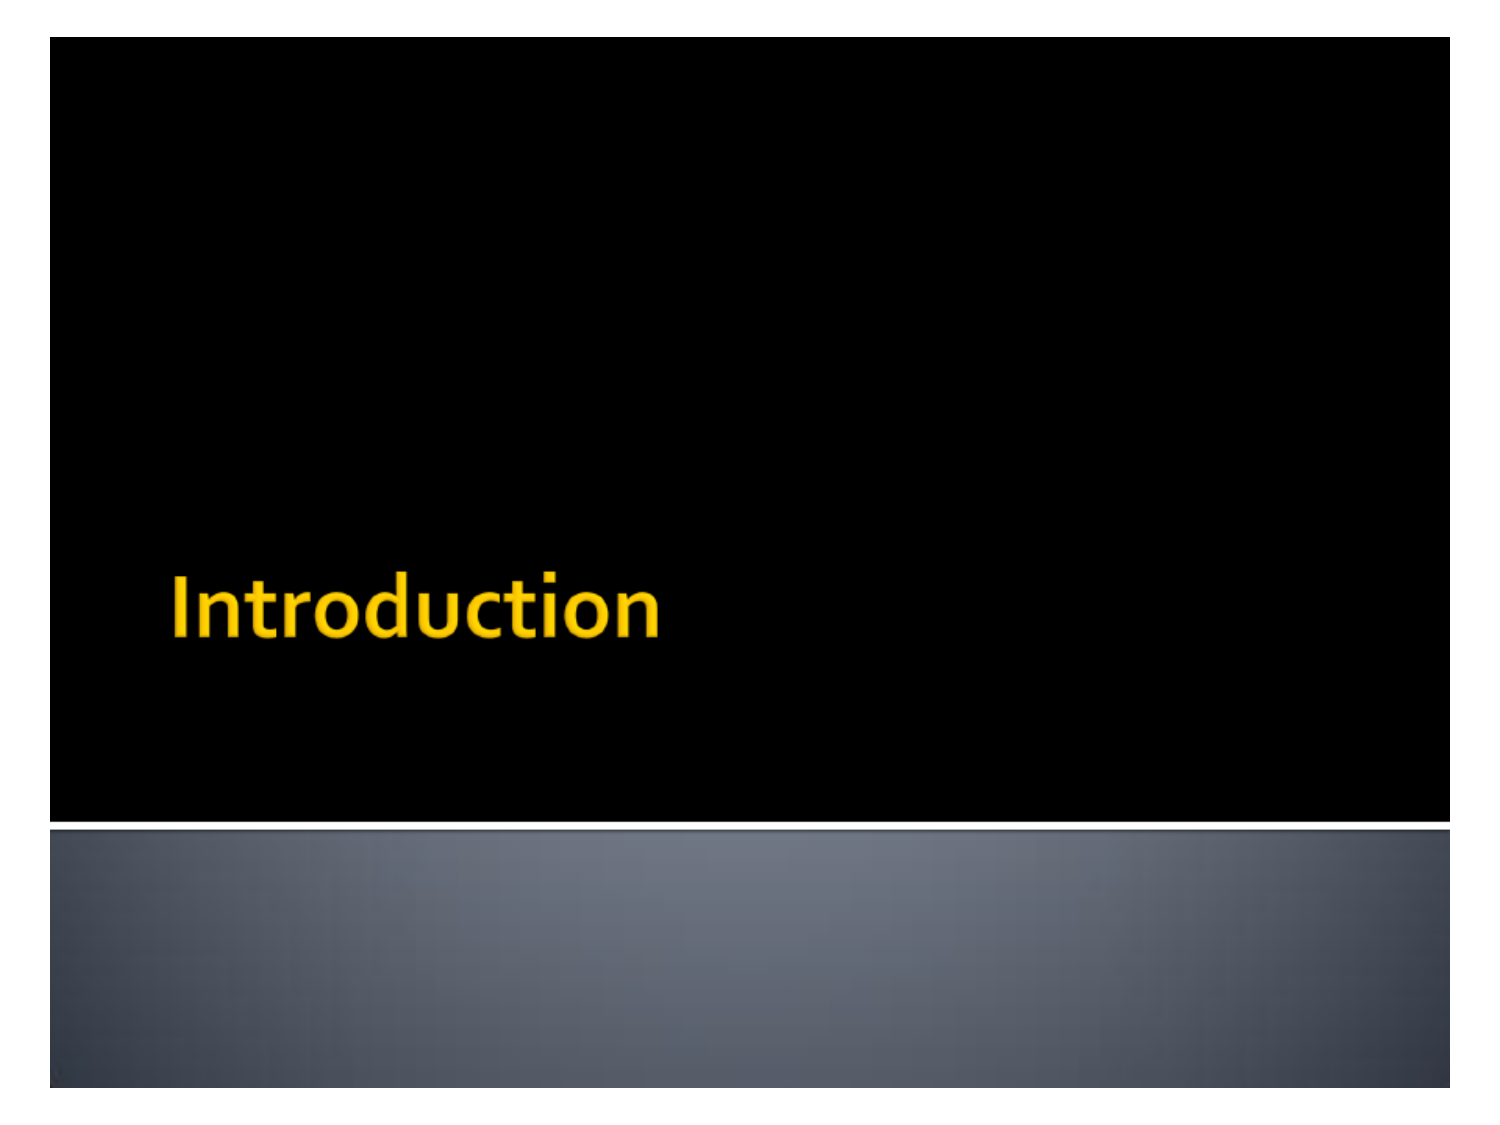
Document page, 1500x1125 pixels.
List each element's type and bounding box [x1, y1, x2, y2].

picture [49, 37, 1451, 1088]
